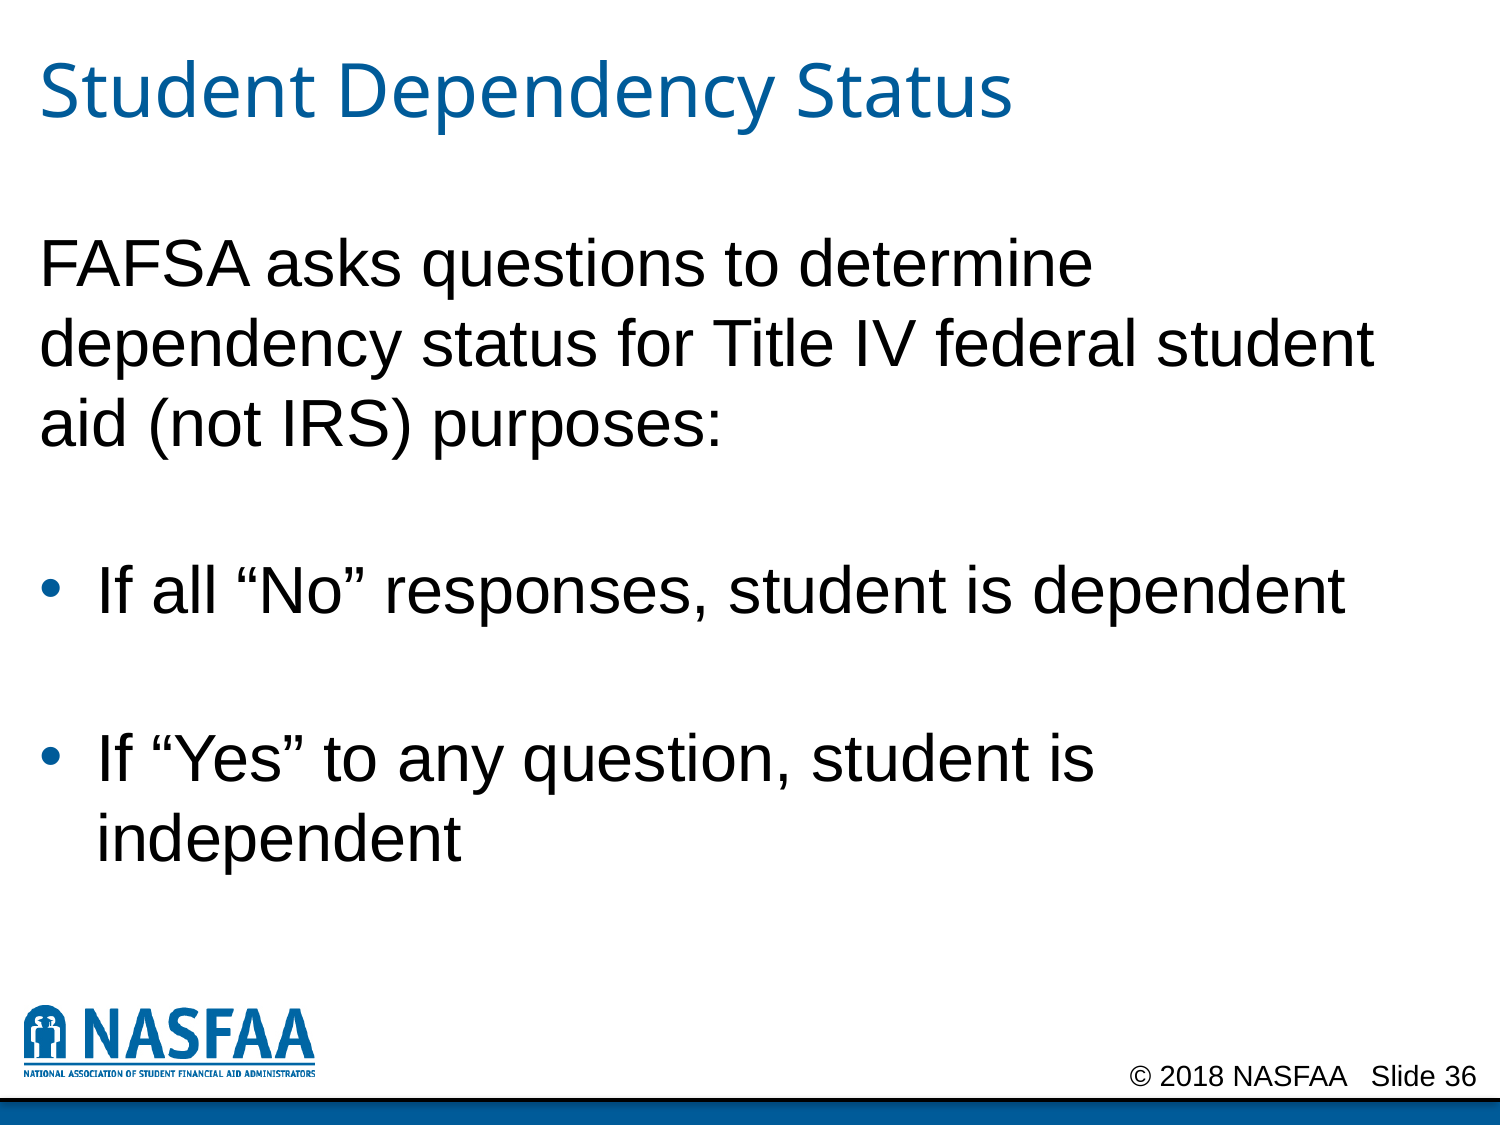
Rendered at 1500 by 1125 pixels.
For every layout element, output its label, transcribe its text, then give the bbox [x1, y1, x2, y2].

title Student Dependency Status [24, 0, 1475, 188]
list FAFSA asks questions to determine dependency status for Title IV federal student aid (not IRS) purposes: If all “No” responses, student is dependent If “Yes” to any question, student is independent [24, 212, 1475, 955]
picture [24, 1005, 315, 1077]
